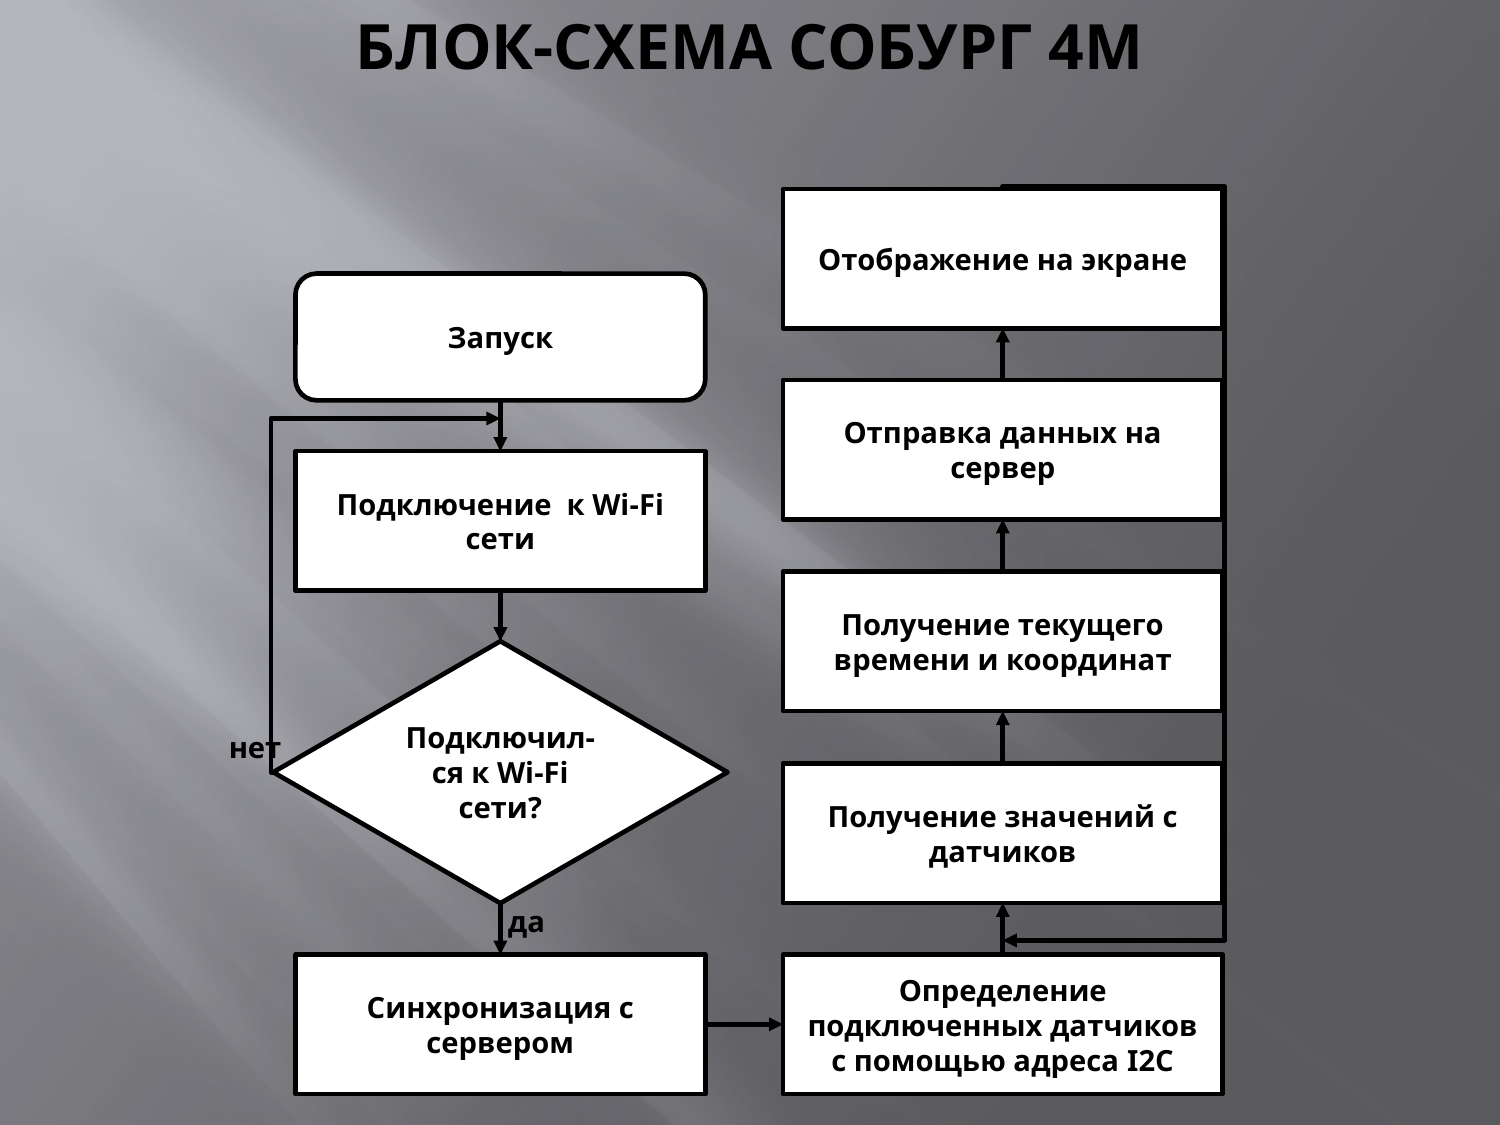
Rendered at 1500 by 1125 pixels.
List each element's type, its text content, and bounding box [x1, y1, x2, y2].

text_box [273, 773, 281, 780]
text_box Определение подключенных датчиков с помощью адреса I2C [781, 953, 1225, 1096]
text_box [272, 418, 501, 773]
text_box Получение текущего времени и координат [781, 570, 1222, 713]
text_box Запуск [293, 271, 708, 403]
text_box Отправка данных на сервер [781, 378, 1222, 521]
text_box Подключение к Wi-Fi сети [542, 449, 707, 593]
text_box Синхронизация с сервером [293, 953, 707, 1096]
text_box да [493, 895, 560, 946]
text_box Подключил-ся к Wi-Fi сети? [343, 663, 730, 902]
text_box Отображение на экране [781, 187, 1222, 330]
text_box Получение значений с датчиков [781, 761, 1222, 905]
text_box нет [213, 721, 272, 772]
text_box БЛОК-СХЕМА СОБУРГ 4М [0, 0, 1500, 90]
